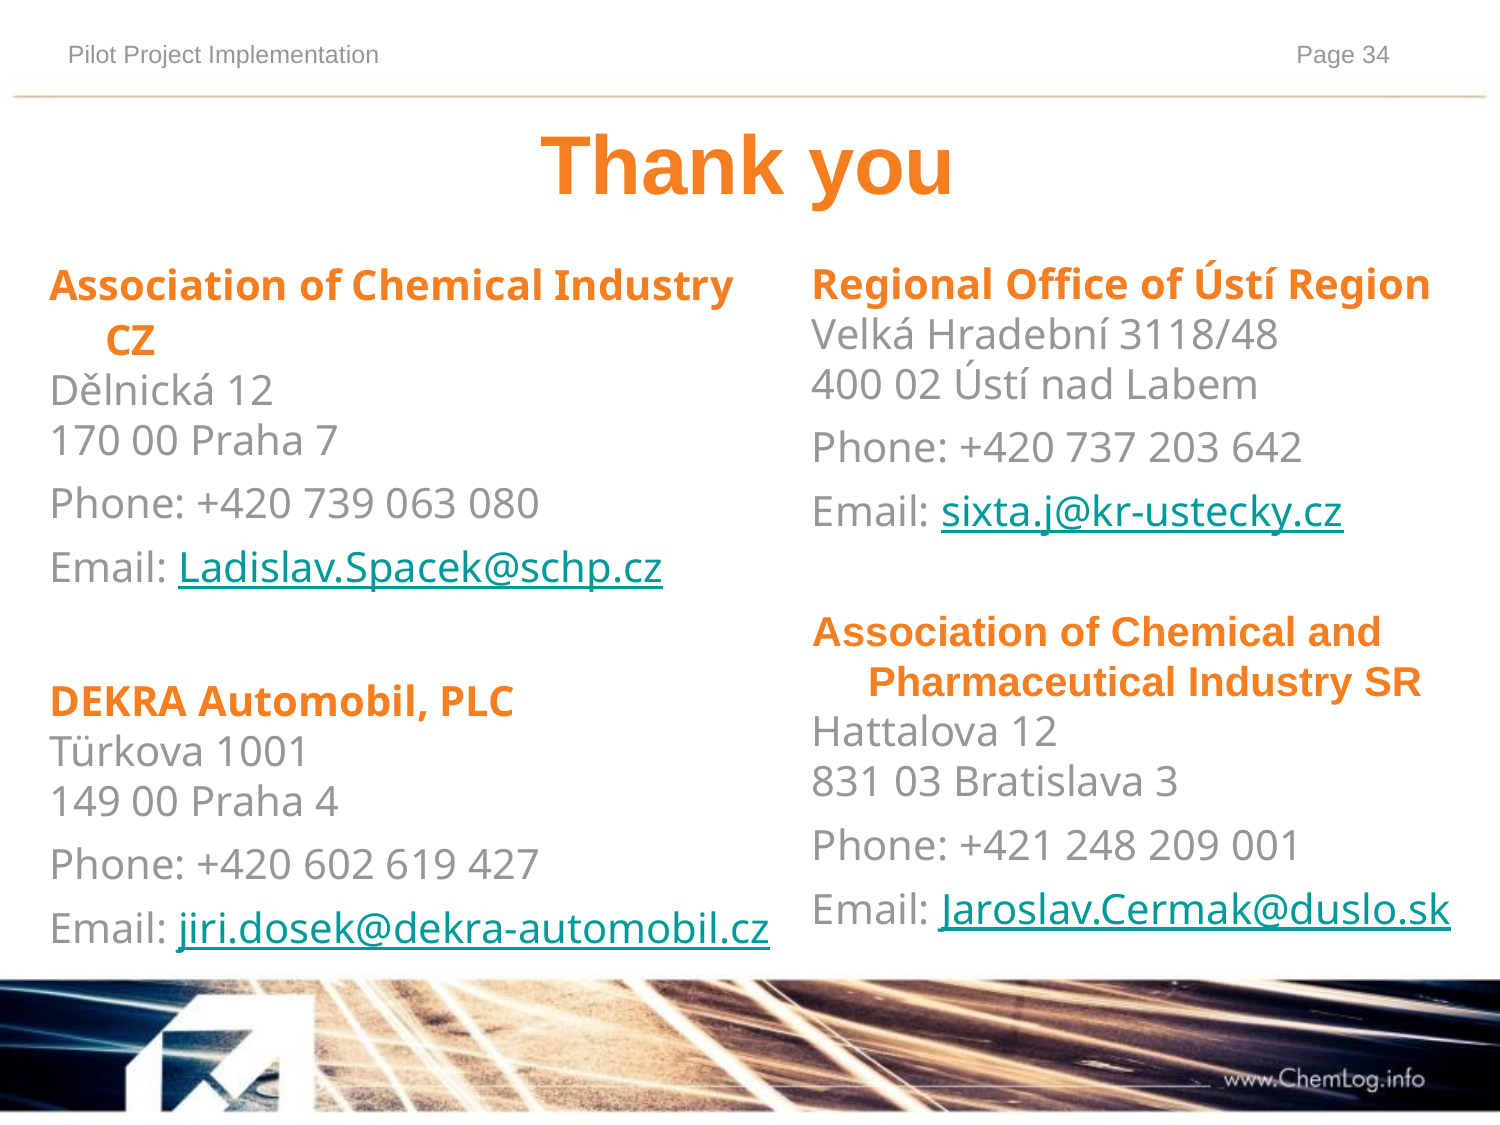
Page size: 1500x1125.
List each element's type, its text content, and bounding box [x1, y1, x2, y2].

text_box Regional Office of Ústí Region Velká Hradební 3118/48 400 02 Ústí nad Labem Phone: +420 737 203 642 Email: sixta.j@kr-ustecky.cz Association of Chemical and Pharmaceutical Industry SR Hattalova 12 831 03 Bratislava 3 Phone: +421 248 209 001 Email: Jaroslav.Cermak@duslo.sk [797, 245, 1483, 954]
text_box Thank you [73, 90, 1424, 232]
text_box Association of Chemical Industry CZ Dělnická 12 170 00 Praha 7 Phone: +420 739 063 080 Email: Ladislav.Spacek@schp.cz DEKRA Automobil, PLC Türkova 1001 149 00 Praha 4 Phone: +420 602 619 427 Email: jiri.dosek@dekra-automobil.cz [34, 246, 803, 956]
picture [0, 0, 1500, 1125]
